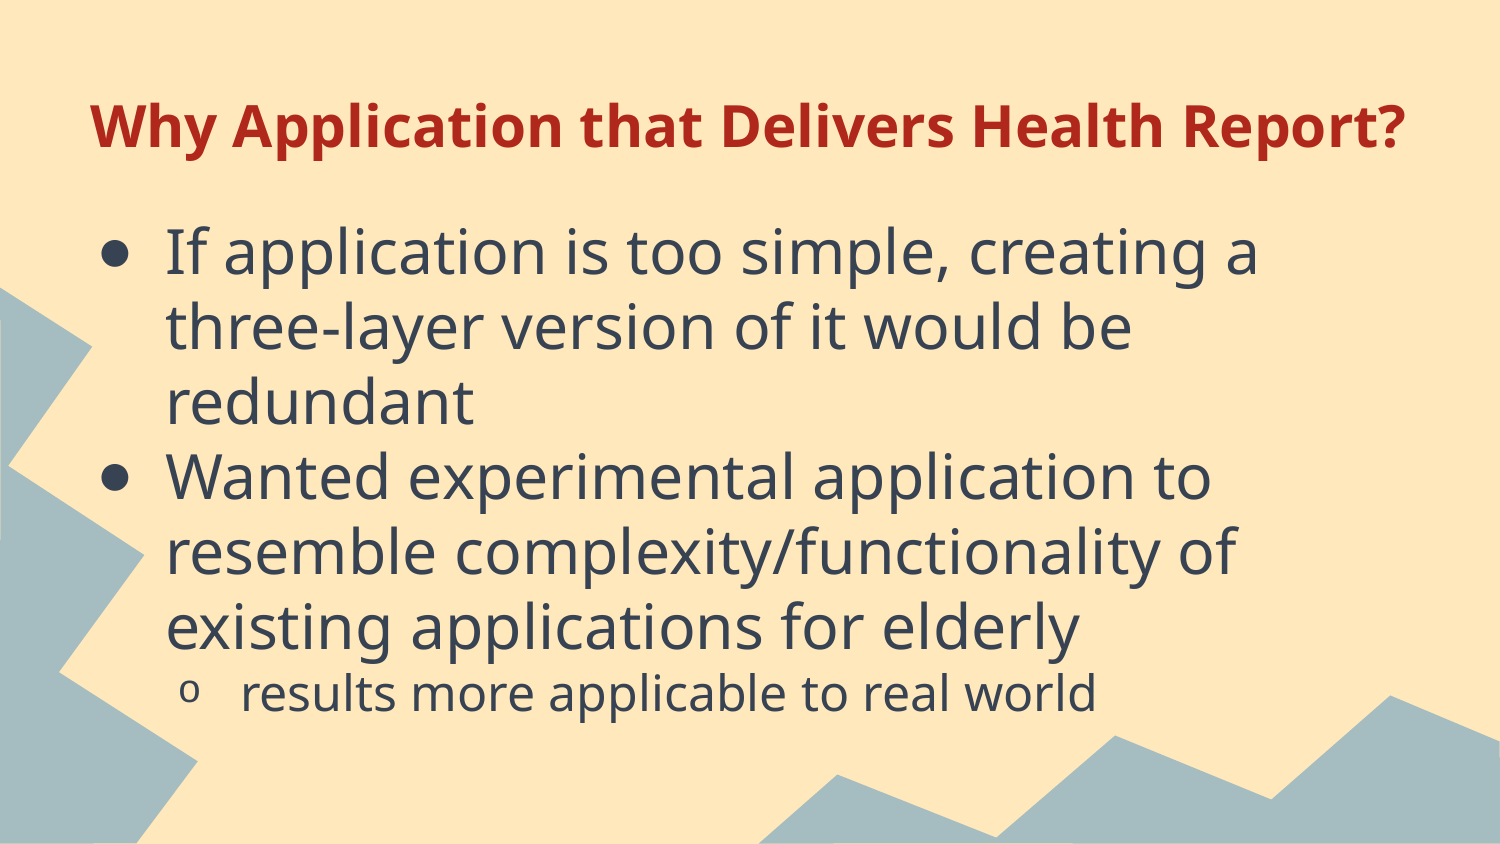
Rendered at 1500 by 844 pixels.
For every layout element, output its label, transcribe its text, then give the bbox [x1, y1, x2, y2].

title Why Application that Delivers Health Report? [75, 33, 1425, 175]
list If application is too simple, creating a three-layer version of it would be redundant Wanted experimental application to resemble complexity/functionality of existing applications for elderly results more applicable to real world [75, 196, 1425, 808]
